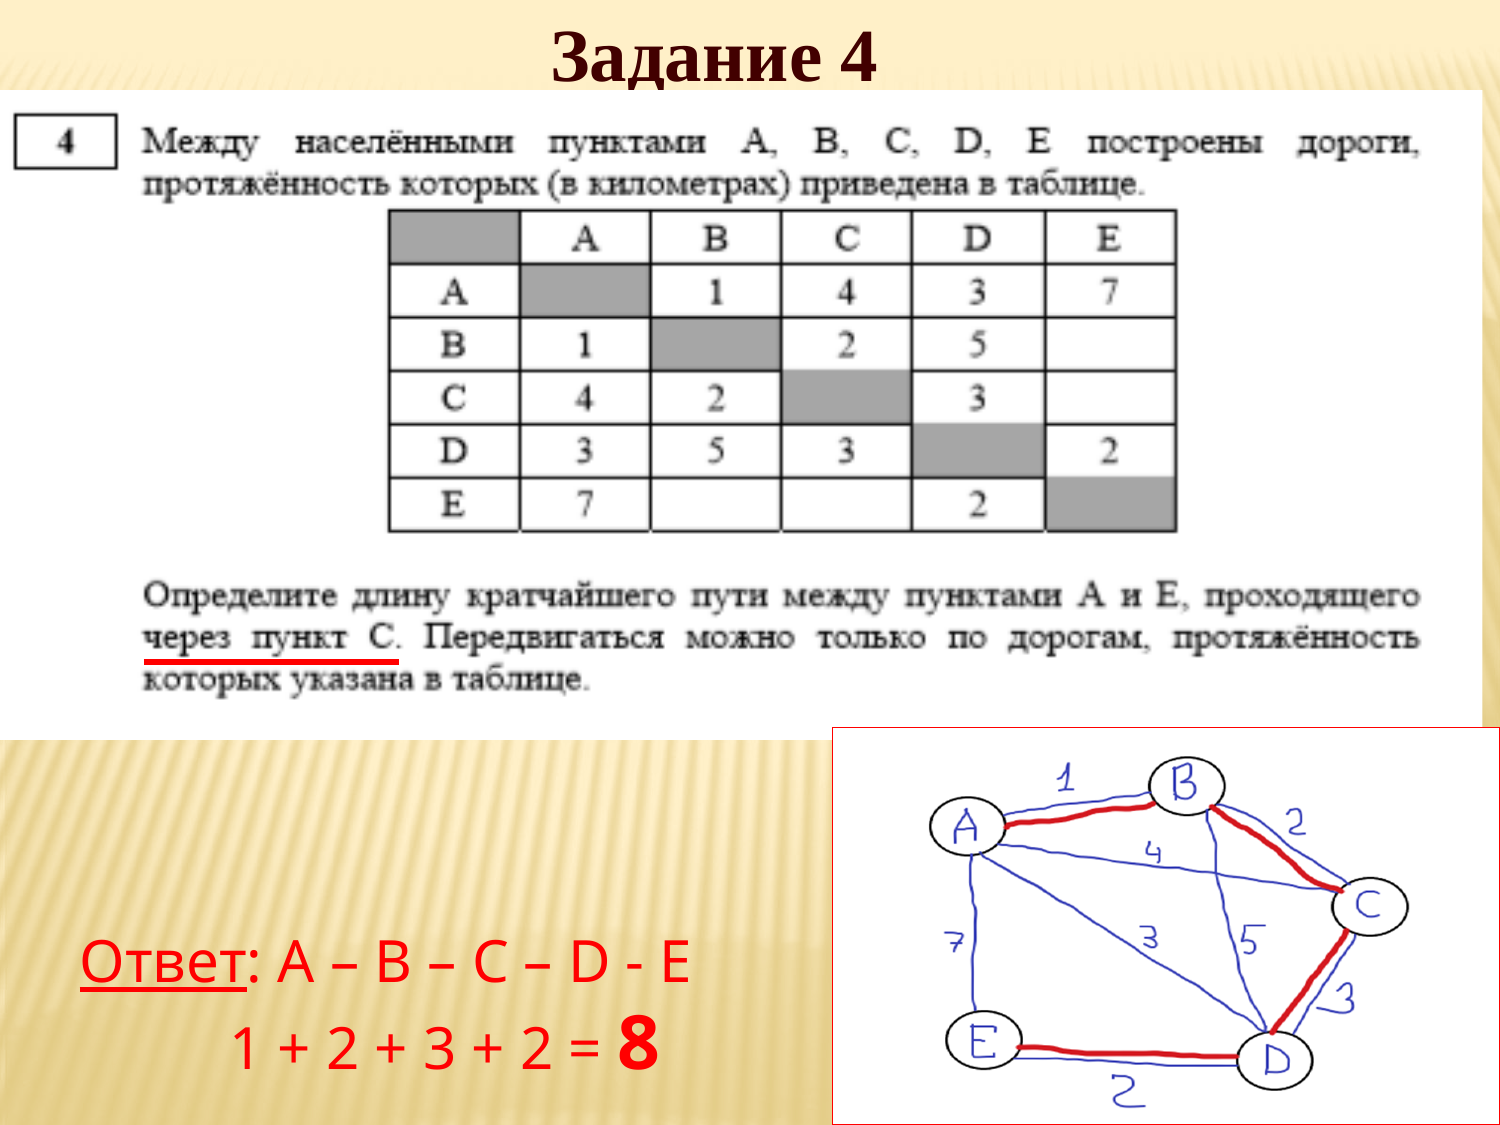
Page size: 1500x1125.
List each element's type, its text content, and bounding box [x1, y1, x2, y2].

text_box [0, 89, 1483, 740]
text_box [832, 727, 1500, 1125]
text_box Задание 4 [371, 0, 1058, 87]
text_box Ответ: А – В – С – D - E 1 + 2 + 3 + 2 = 8 [64, 916, 715, 1092]
